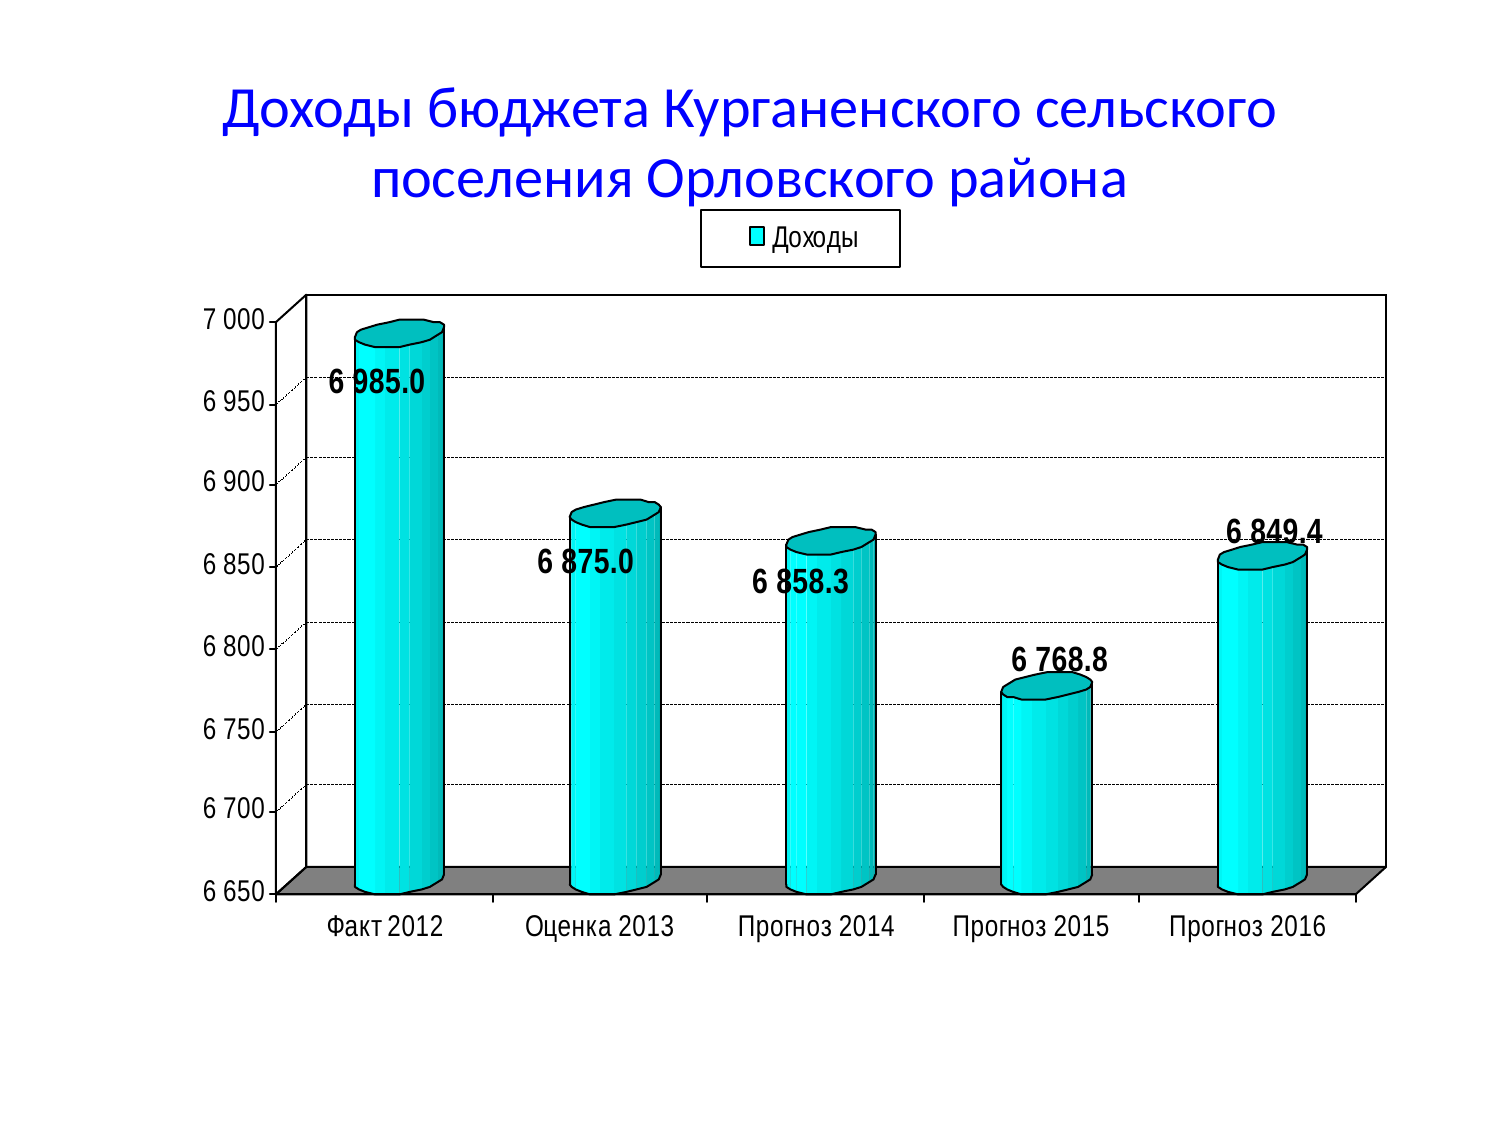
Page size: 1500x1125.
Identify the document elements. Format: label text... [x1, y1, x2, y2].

title Доходы бюджета Курганенского сельского поселения Орловского района [74, 44, 1426, 233]
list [123, 194, 1448, 1005]
